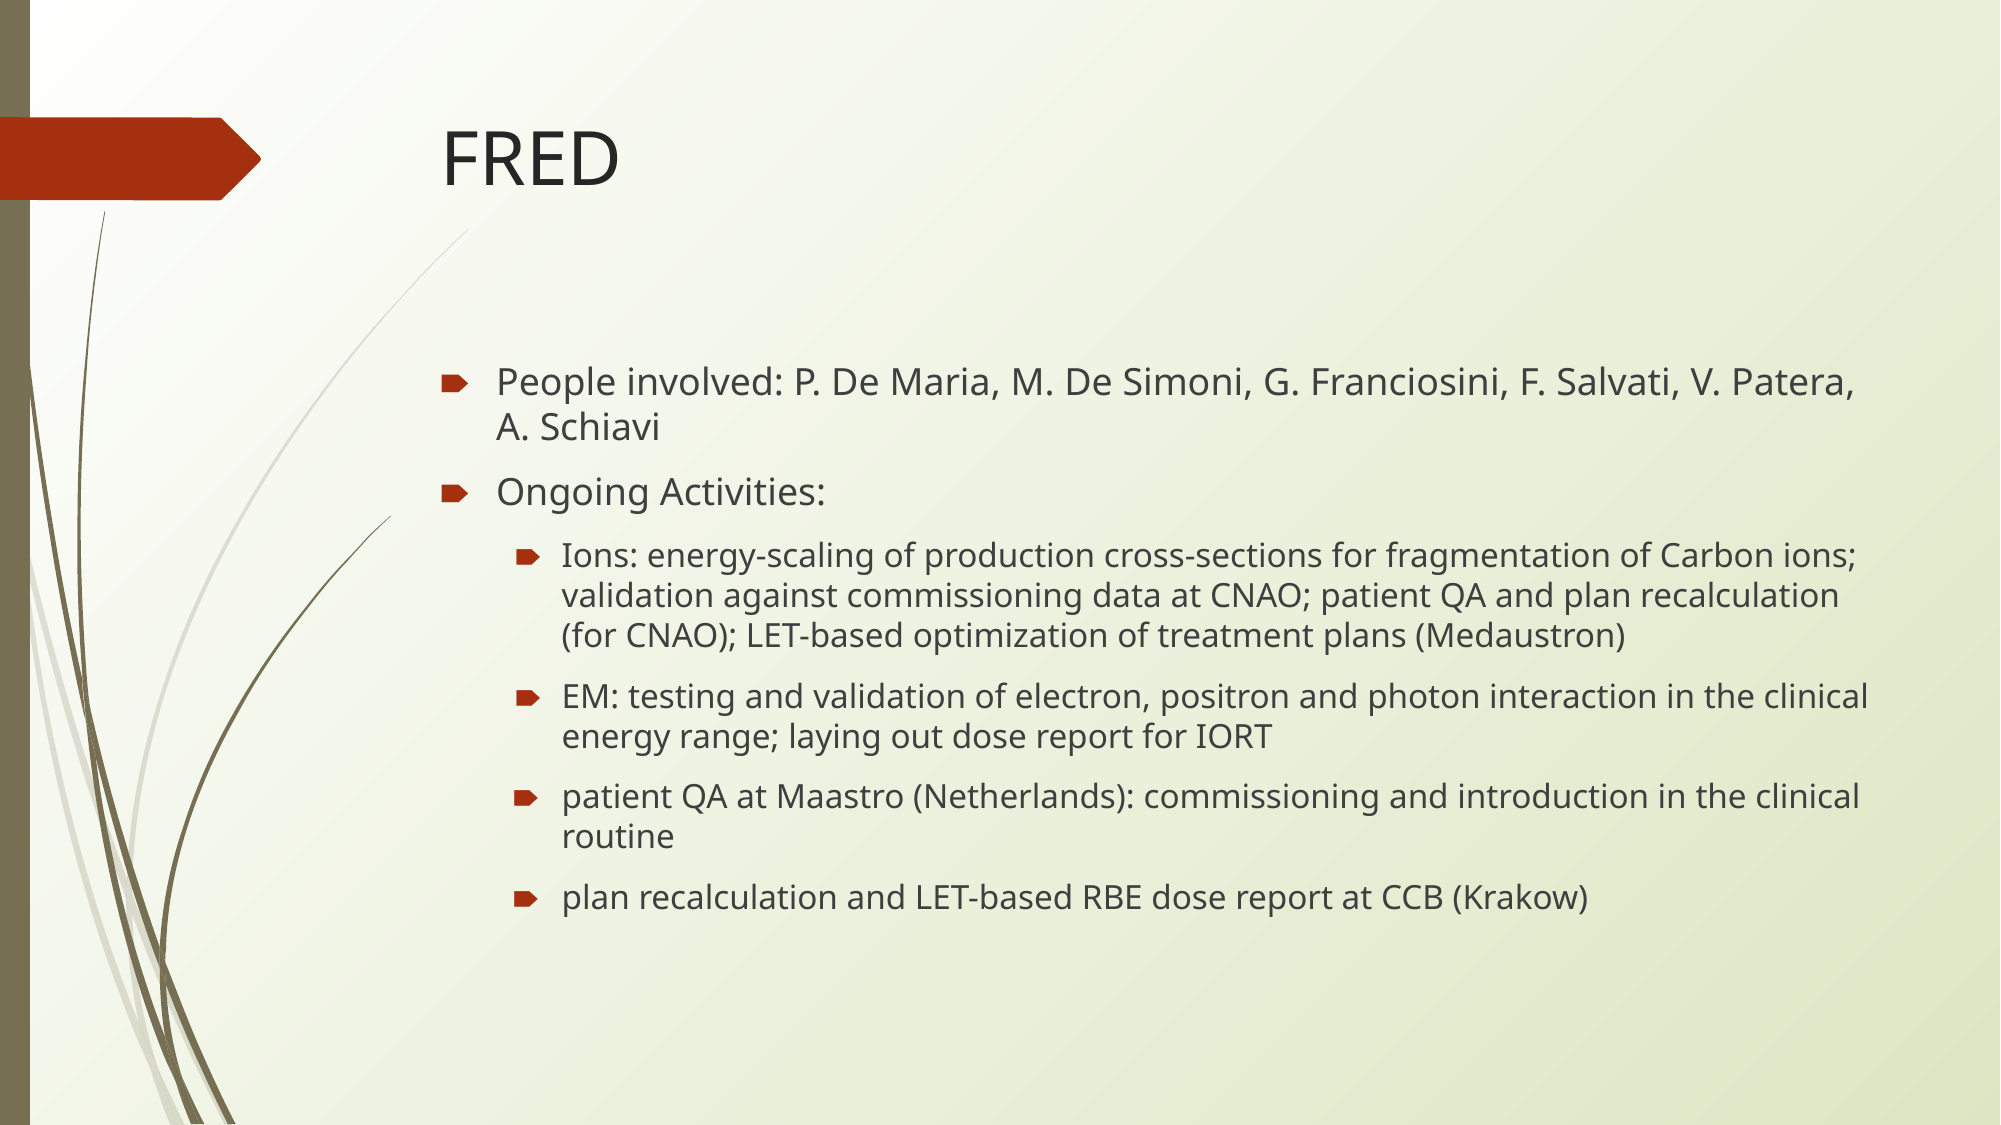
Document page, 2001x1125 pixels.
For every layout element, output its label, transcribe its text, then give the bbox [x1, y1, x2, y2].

title FRED [425, 102, 1888, 313]
list People involved: P. De Maria, M. De Simoni, G. Franciosini, F. Salvati, V. Patera, A. Schiavi Ongoing Activities: Ions: energy-scaling of production cross-sections for fragmentation of Carbon ions; validation against commissioning data at CNAO; patient QA and plan recalculation (for CNAO); LET-based optimization of treatment plans (Medaustron) EM: testing and validation of electron, positron and photon interaction in the clinical energy range; laying out dose report for IORT patient QA at Maastro (Netherlands): commissioning and introduction in the clinical routine plan recalculation and LET-based RBE dose report at CCB (Krakow) [424, 350, 1888, 970]
